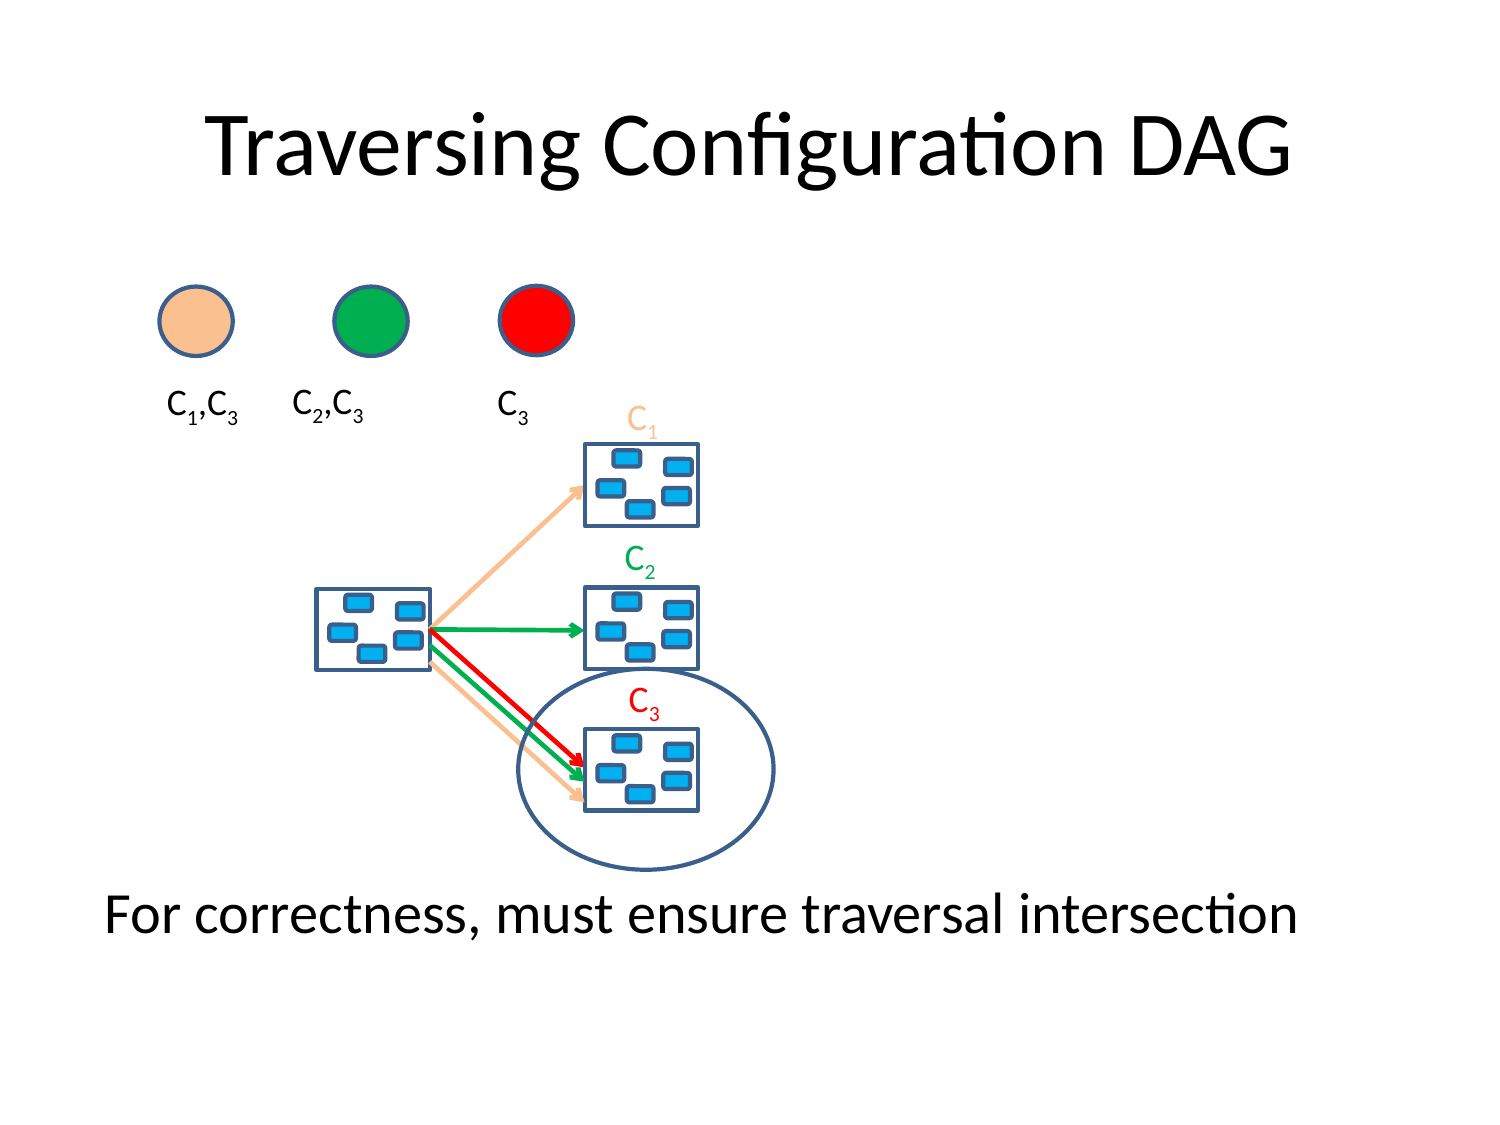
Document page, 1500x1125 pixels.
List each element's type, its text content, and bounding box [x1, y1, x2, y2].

text_box [526, 676, 776, 872]
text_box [429, 629, 579, 644]
text_box [497, 283, 576, 358]
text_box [584, 444, 699, 526]
title Traversing Configuration DAG [75, 45, 1425, 233]
text_box [157, 284, 235, 359]
text_box For correctness, must ensure traversal intersection [89, 868, 1472, 953]
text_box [316, 588, 424, 671]
text_box C2 [609, 533, 677, 585]
text_box C1 [612, 385, 680, 442]
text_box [429, 644, 585, 661]
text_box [429, 484, 585, 627]
text_box C3 [482, 370, 609, 437]
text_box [584, 729, 699, 811]
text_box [584, 587, 699, 670]
text_box C2,C3 [277, 369, 403, 436]
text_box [429, 661, 585, 803]
text_box C1,C3 [152, 370, 278, 437]
text_box [332, 284, 410, 359]
